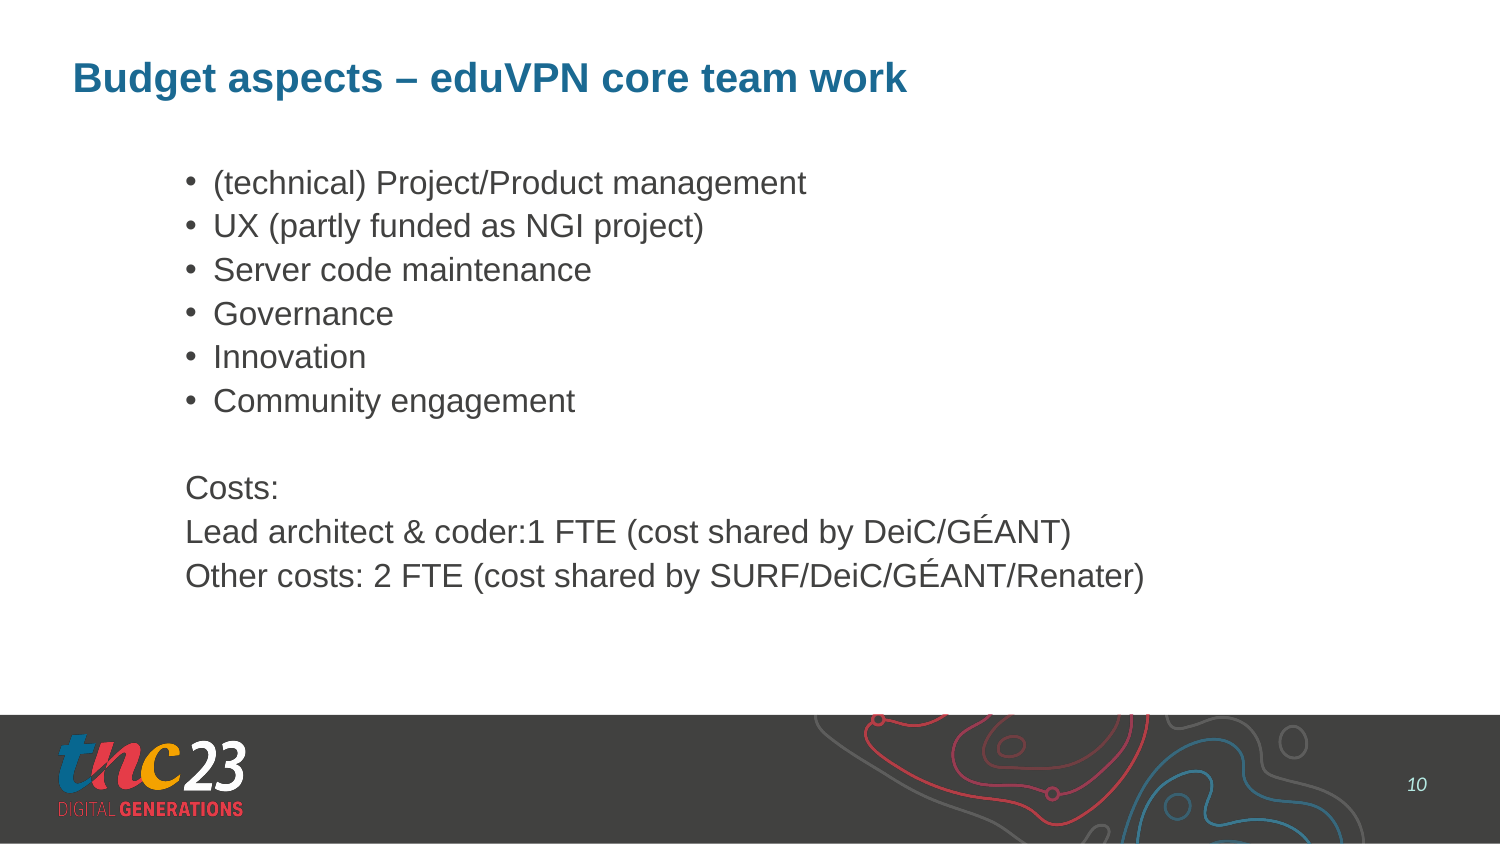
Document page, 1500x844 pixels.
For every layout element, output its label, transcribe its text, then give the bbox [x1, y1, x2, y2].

title Budget aspects – eduVPN core team work [57, 21, 1442, 136]
slide_number 10 [1104, 760, 1442, 806]
list (technical) Project/Product management UX (partly funded as NGI project) Server code maintenance Governance Innovation Community engagement Costs: Lead architect & coder:1 FTE (cost shared by DeiC/GÉANT) Other costs: 2 FTE (cost shared by SURF/DeiC/GÉANT/Renater) [57, 158, 1442, 648]
picture [57, 734, 267, 821]
